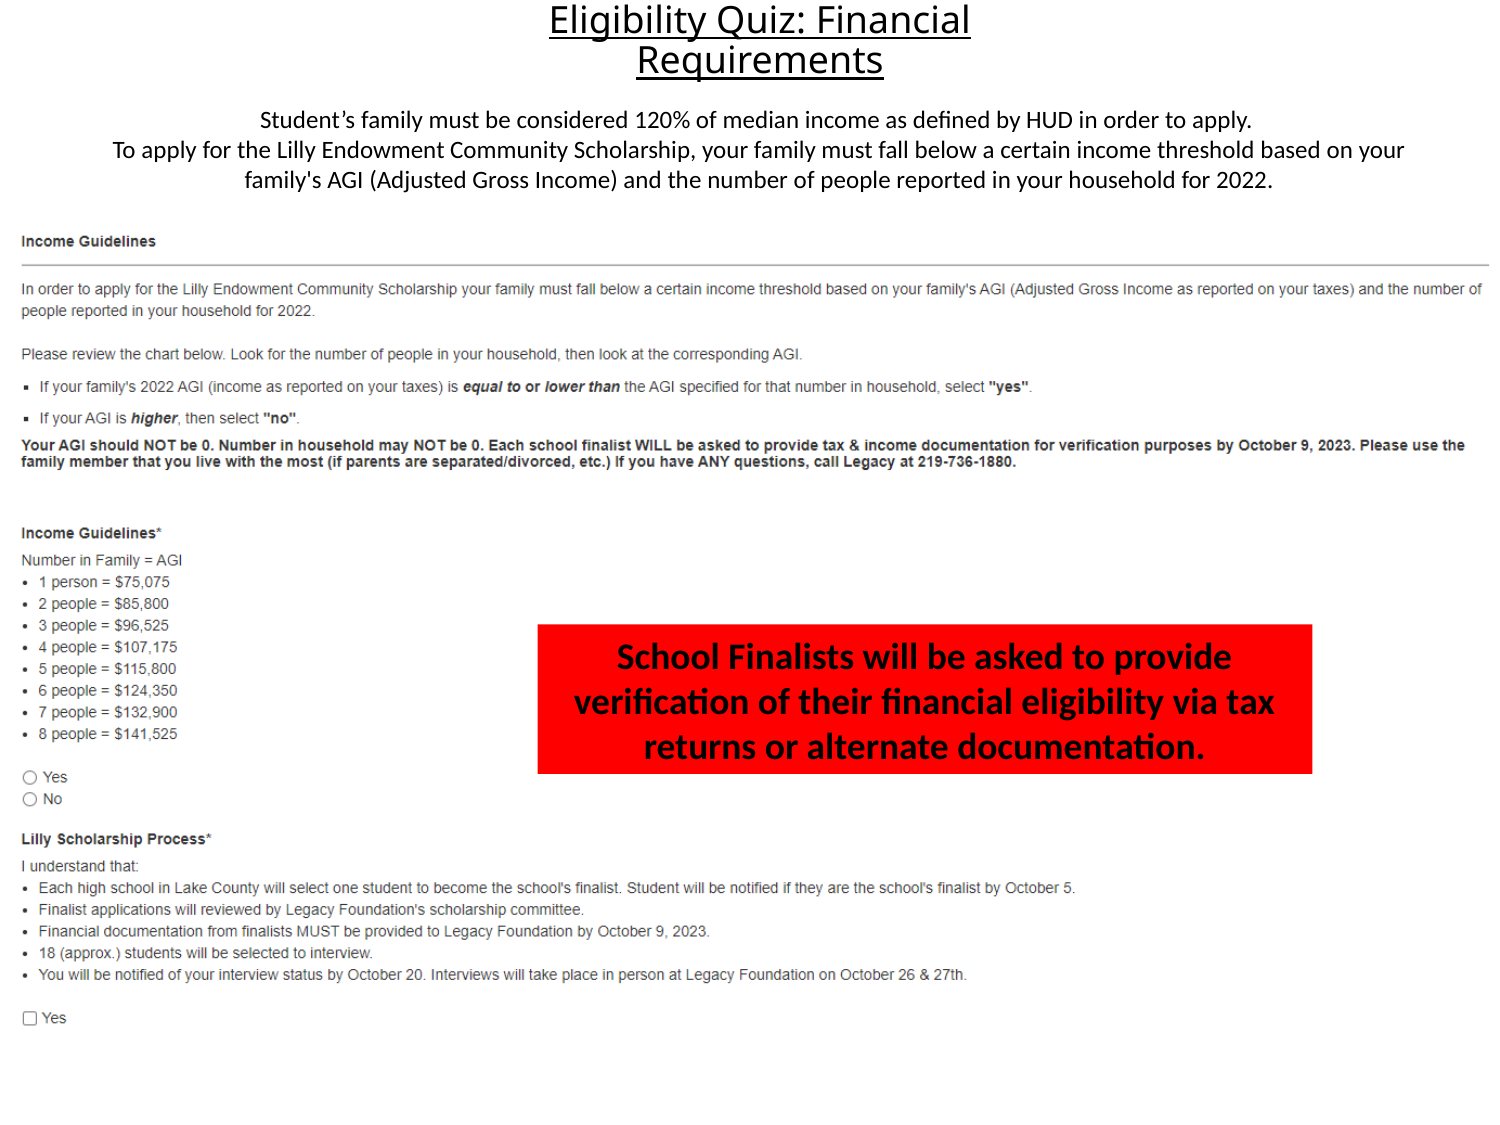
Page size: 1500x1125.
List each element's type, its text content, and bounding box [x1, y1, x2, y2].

title Eligibility Quiz: Financial Requirements [448, 12, 1072, 71]
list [12, 226, 1500, 1032]
text_box Student’s family must be considered 120% of median income as defined by HUD in order to apply. To apply for the Lilly Endowment Community Scholarship, your family must fall below a certain income threshold based on your family's AGI (Adjusted Gross Income) and the number of people reported in your household for 2022. [77, 95, 1443, 226]
